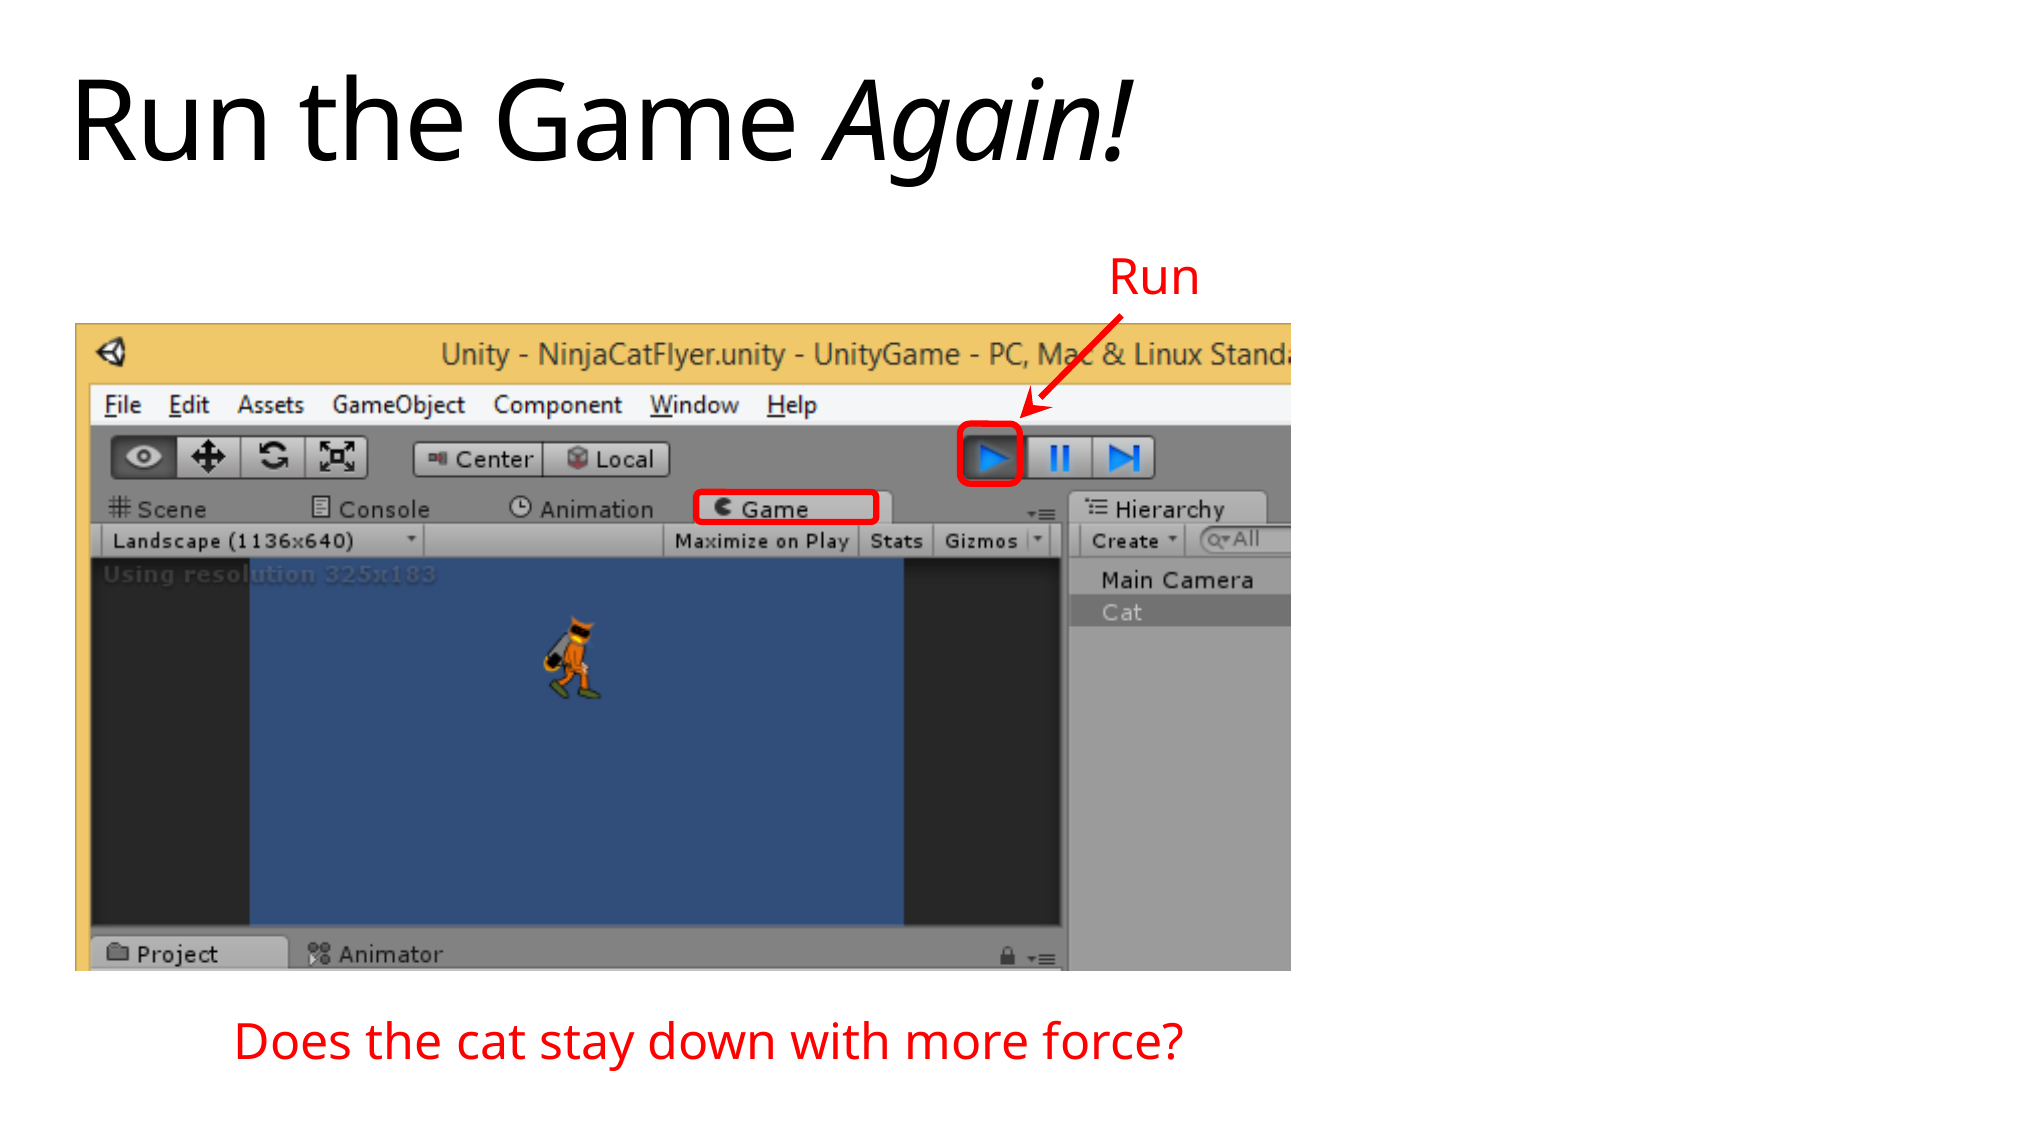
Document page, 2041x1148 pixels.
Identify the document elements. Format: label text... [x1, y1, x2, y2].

text_box Does the cat stay down with more force? [203, 992, 1215, 1094]
title Run the Game Again! [45, 48, 1996, 199]
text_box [1019, 315, 1122, 419]
text_box Run [1078, 227, 1232, 322]
picture [74, 322, 1291, 972]
